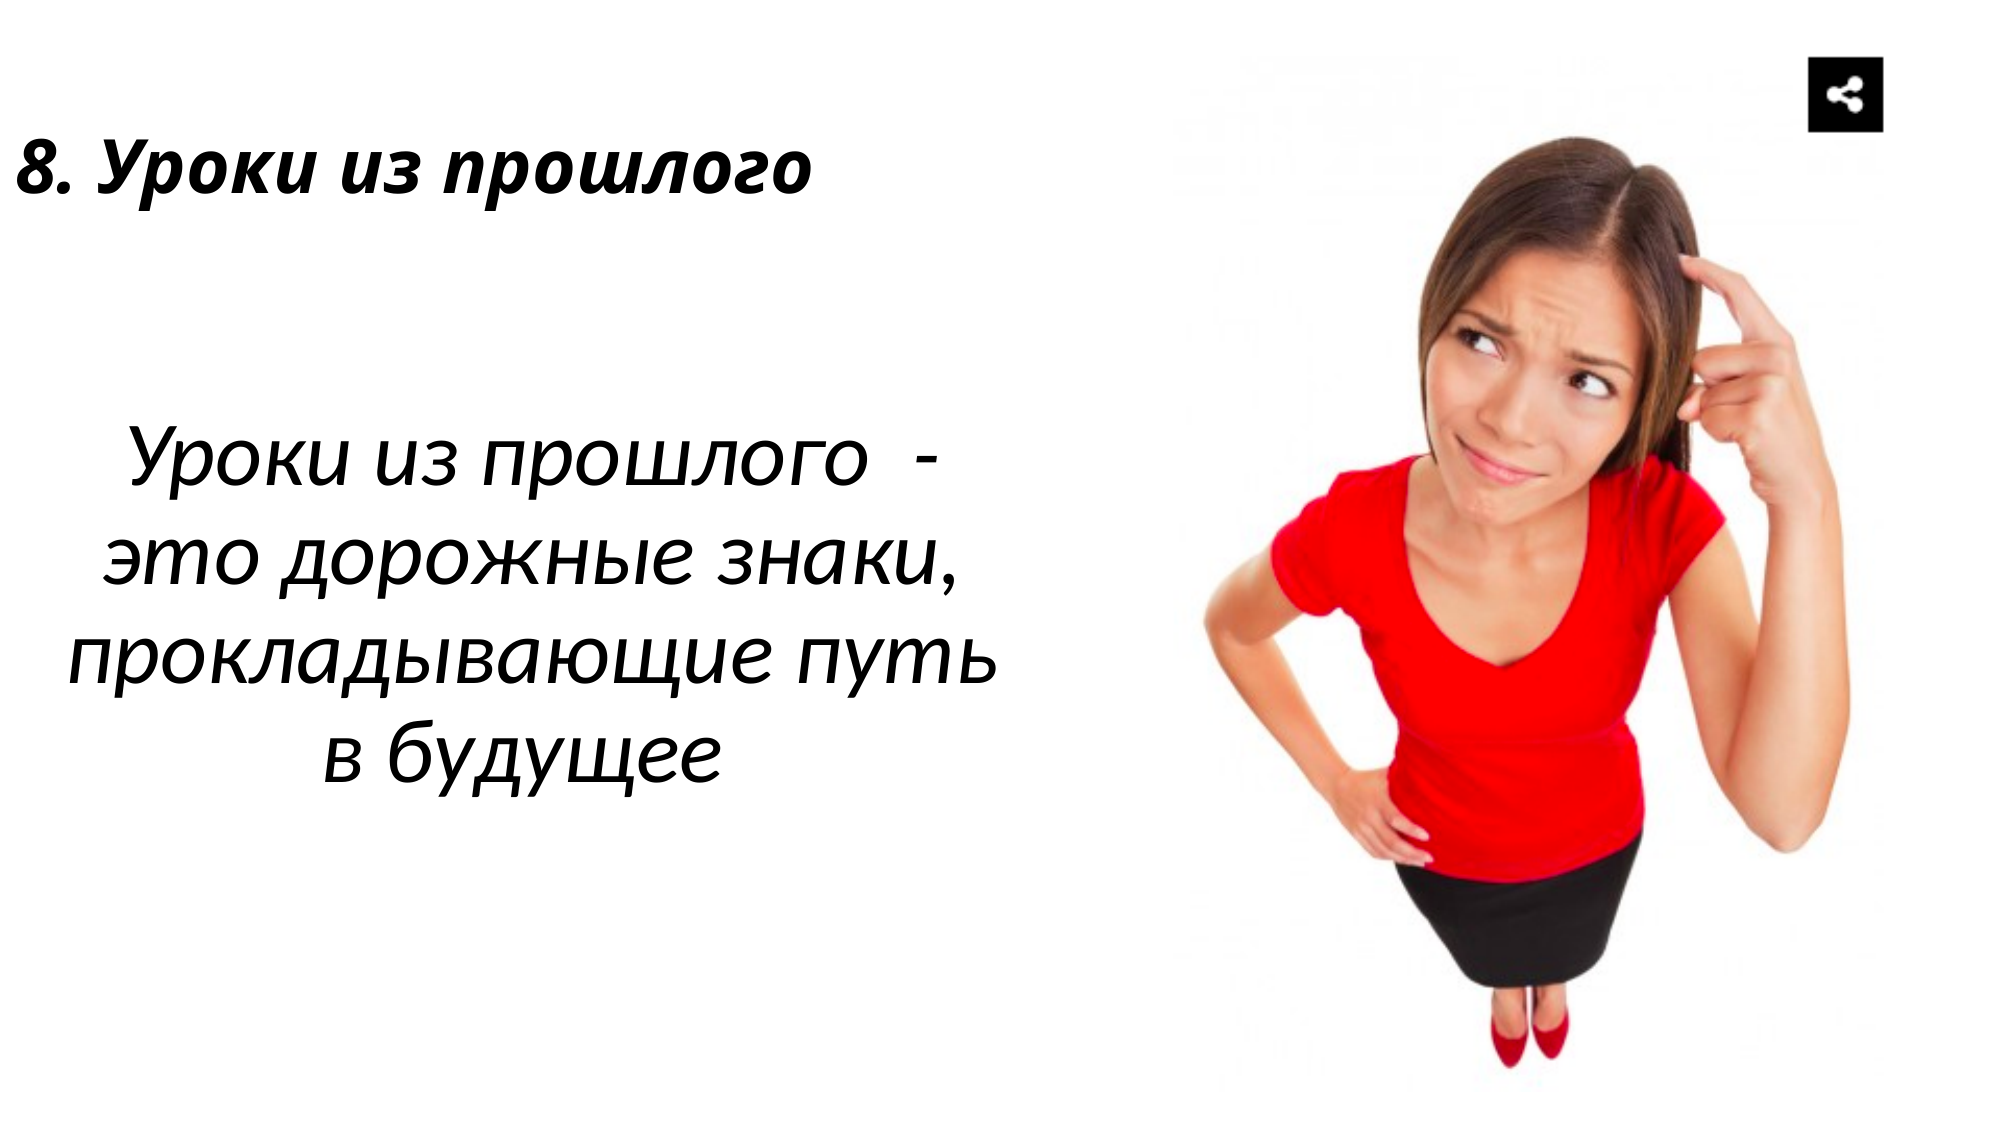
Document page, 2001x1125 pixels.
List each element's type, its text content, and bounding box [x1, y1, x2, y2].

picture [1131, 41, 1913, 1092]
list Уроки из прошлого - это дорожные знаки, прокладывающие путь в будущее [1, 398, 1027, 962]
title 8. Уроки из прошлого [0, 92, 1000, 247]
